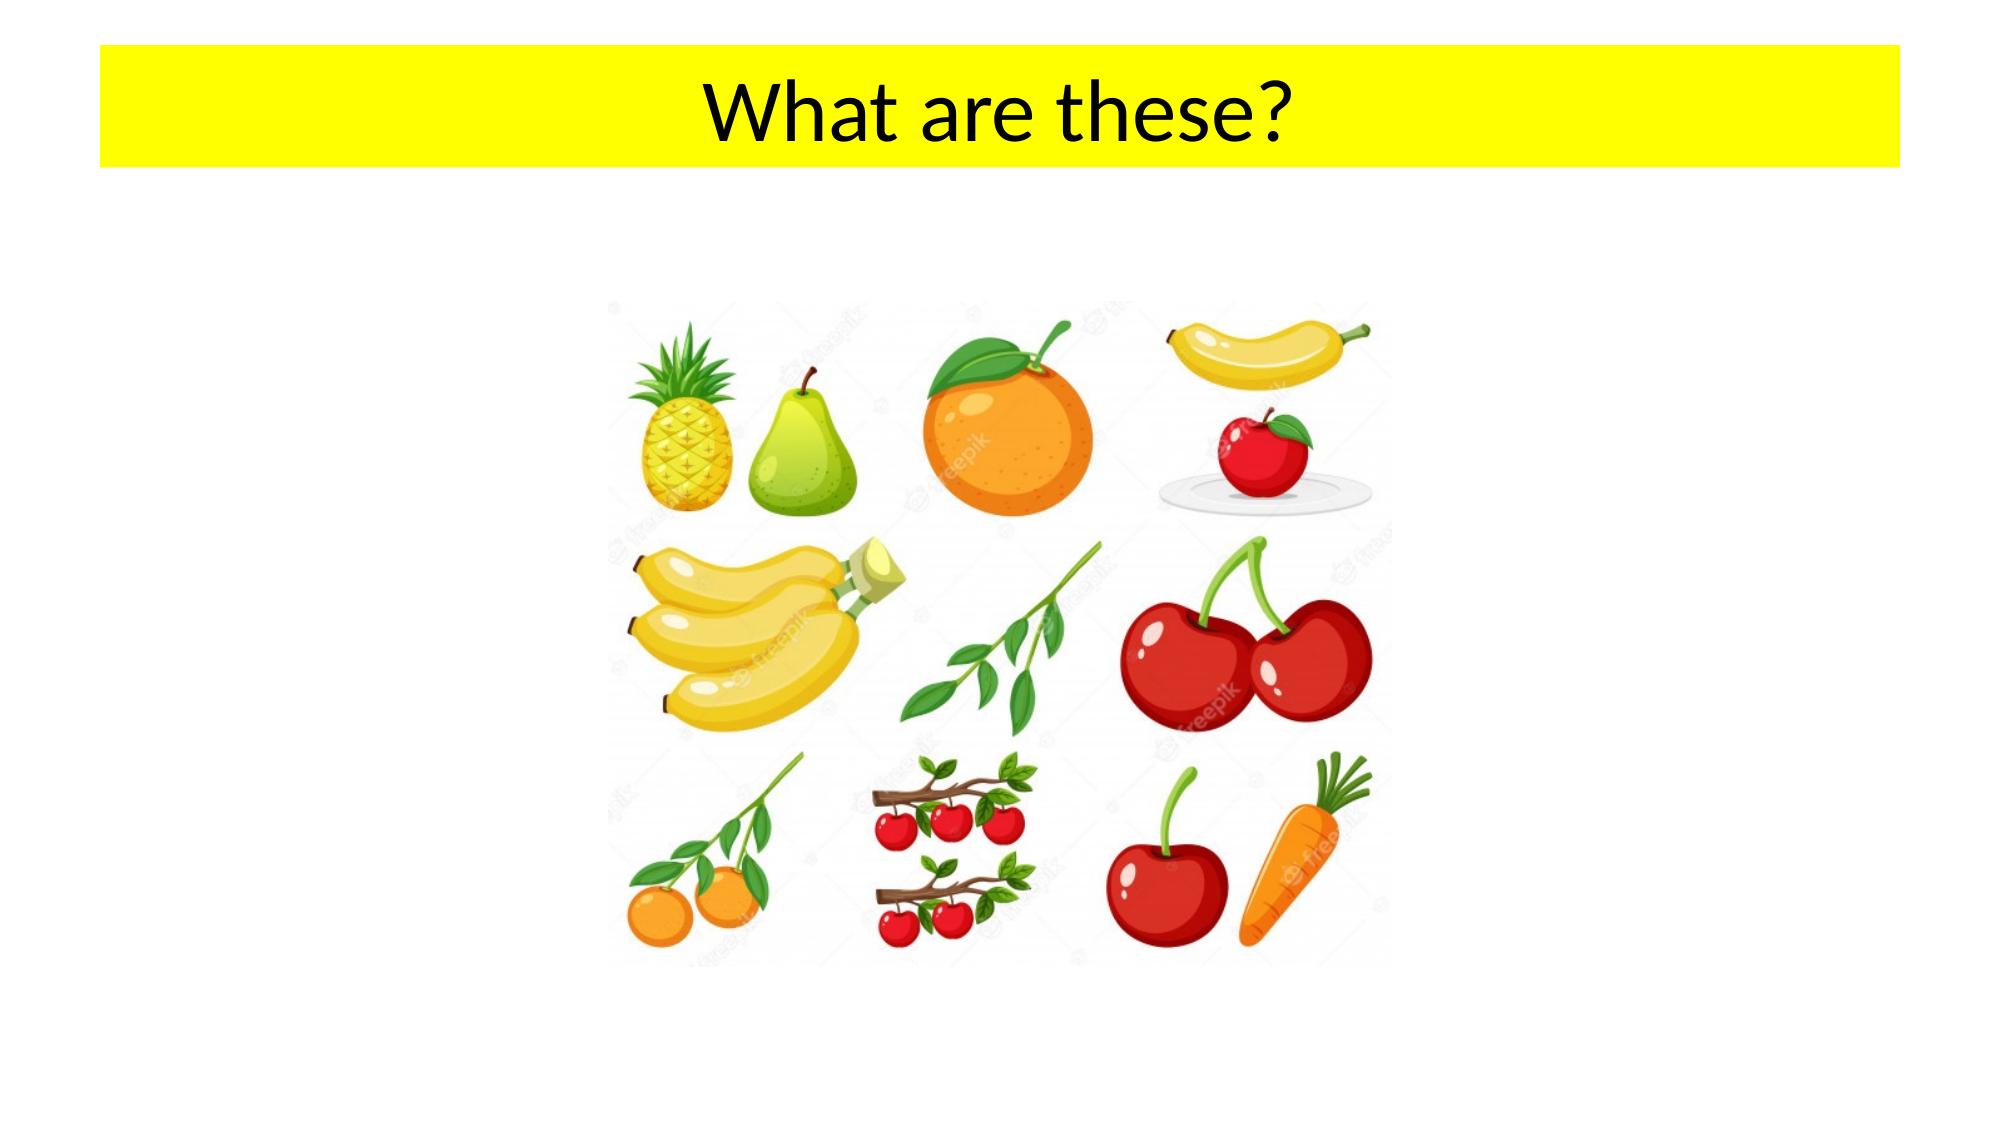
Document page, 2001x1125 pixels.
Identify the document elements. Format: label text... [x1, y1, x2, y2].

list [608, 300, 1392, 967]
title What are these? [99, 45, 1900, 168]
